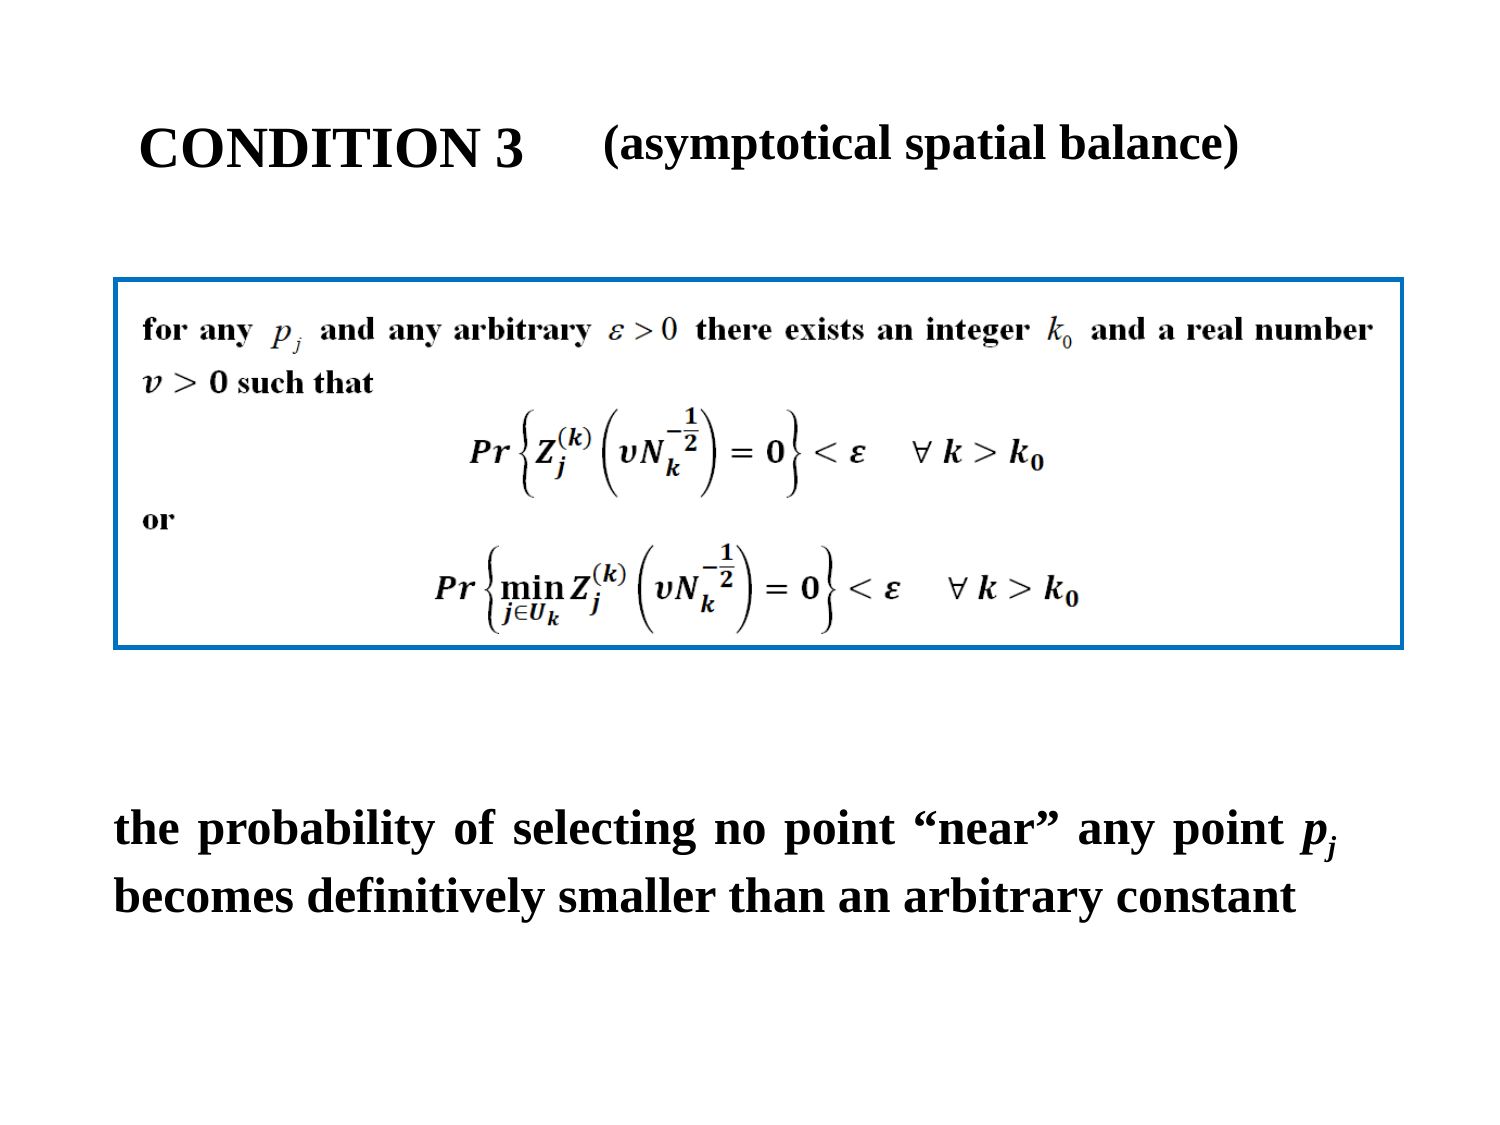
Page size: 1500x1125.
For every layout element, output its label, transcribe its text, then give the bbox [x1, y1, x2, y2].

text_box (asymptotical spatial balance) [588, 101, 1256, 177]
text_box the probability of selecting no point “near” any point pj becomes definitively smaller than an arbitrary constant [98, 786, 1351, 930]
picture [117, 281, 1400, 646]
text_box CONDITION 3 [124, 101, 555, 187]
